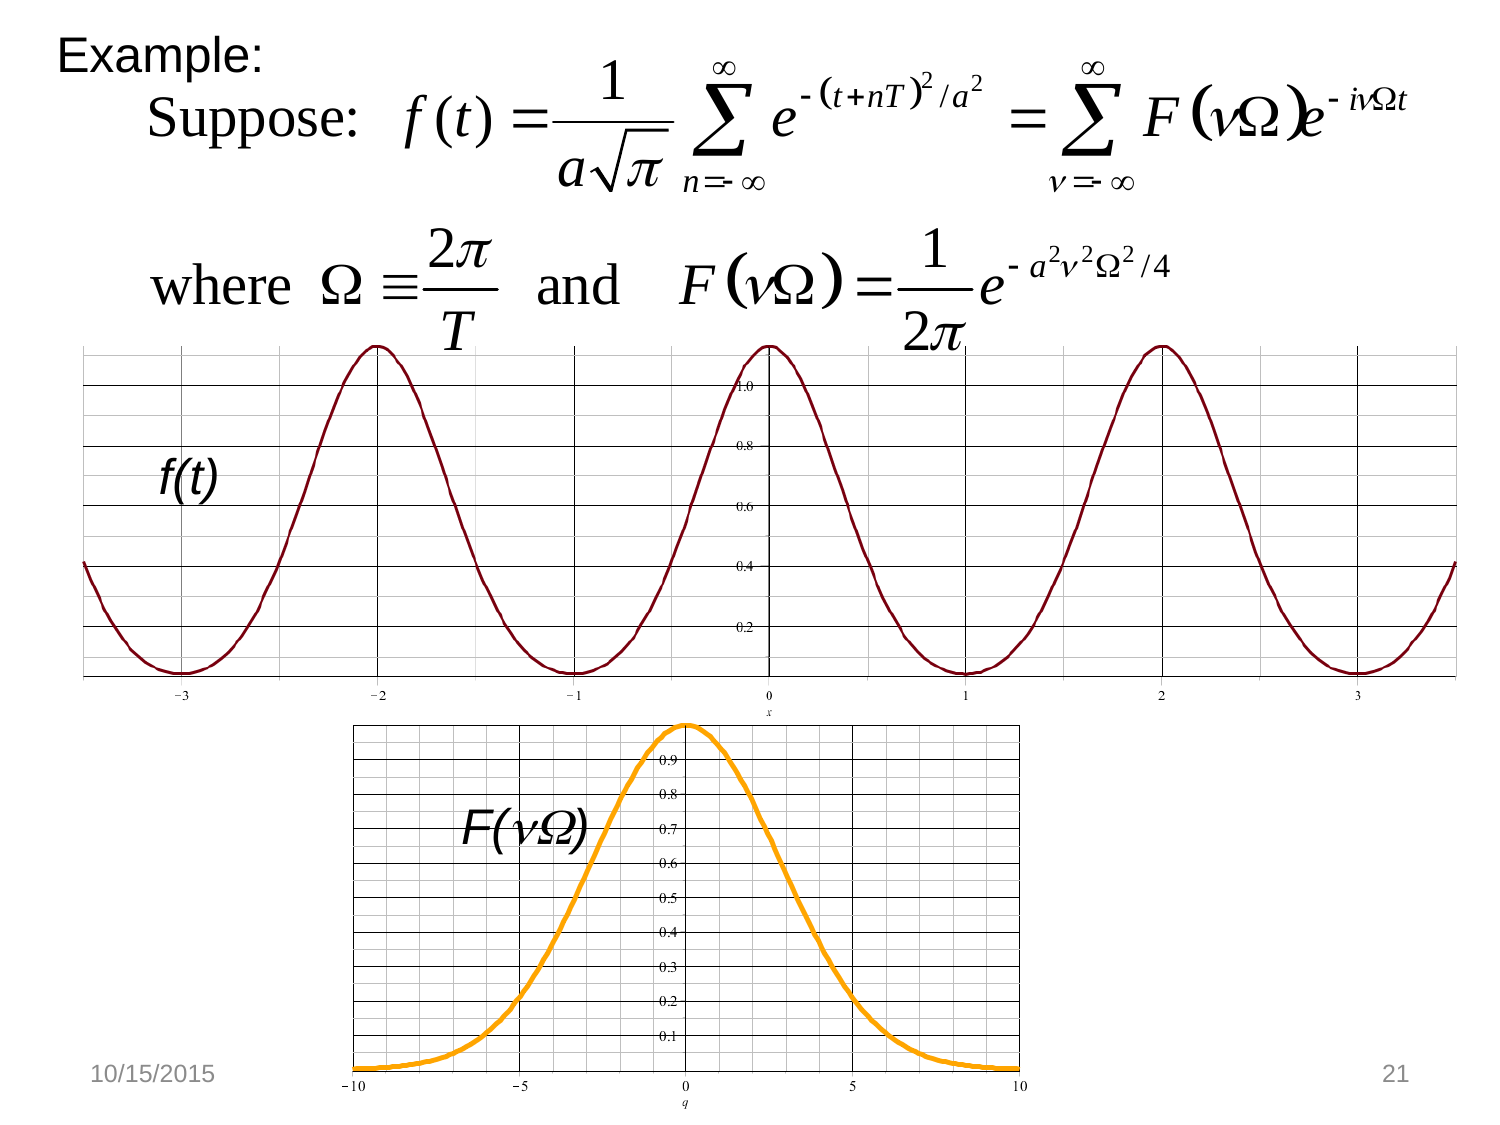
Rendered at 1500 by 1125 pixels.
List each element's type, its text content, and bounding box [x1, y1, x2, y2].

slide_number 21 [1074, 1042, 1425, 1103]
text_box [143, 42, 1415, 360]
picture [74, 337, 1463, 1113]
text_box Example: [41, 14, 779, 90]
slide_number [75, 1042, 328, 1103]
